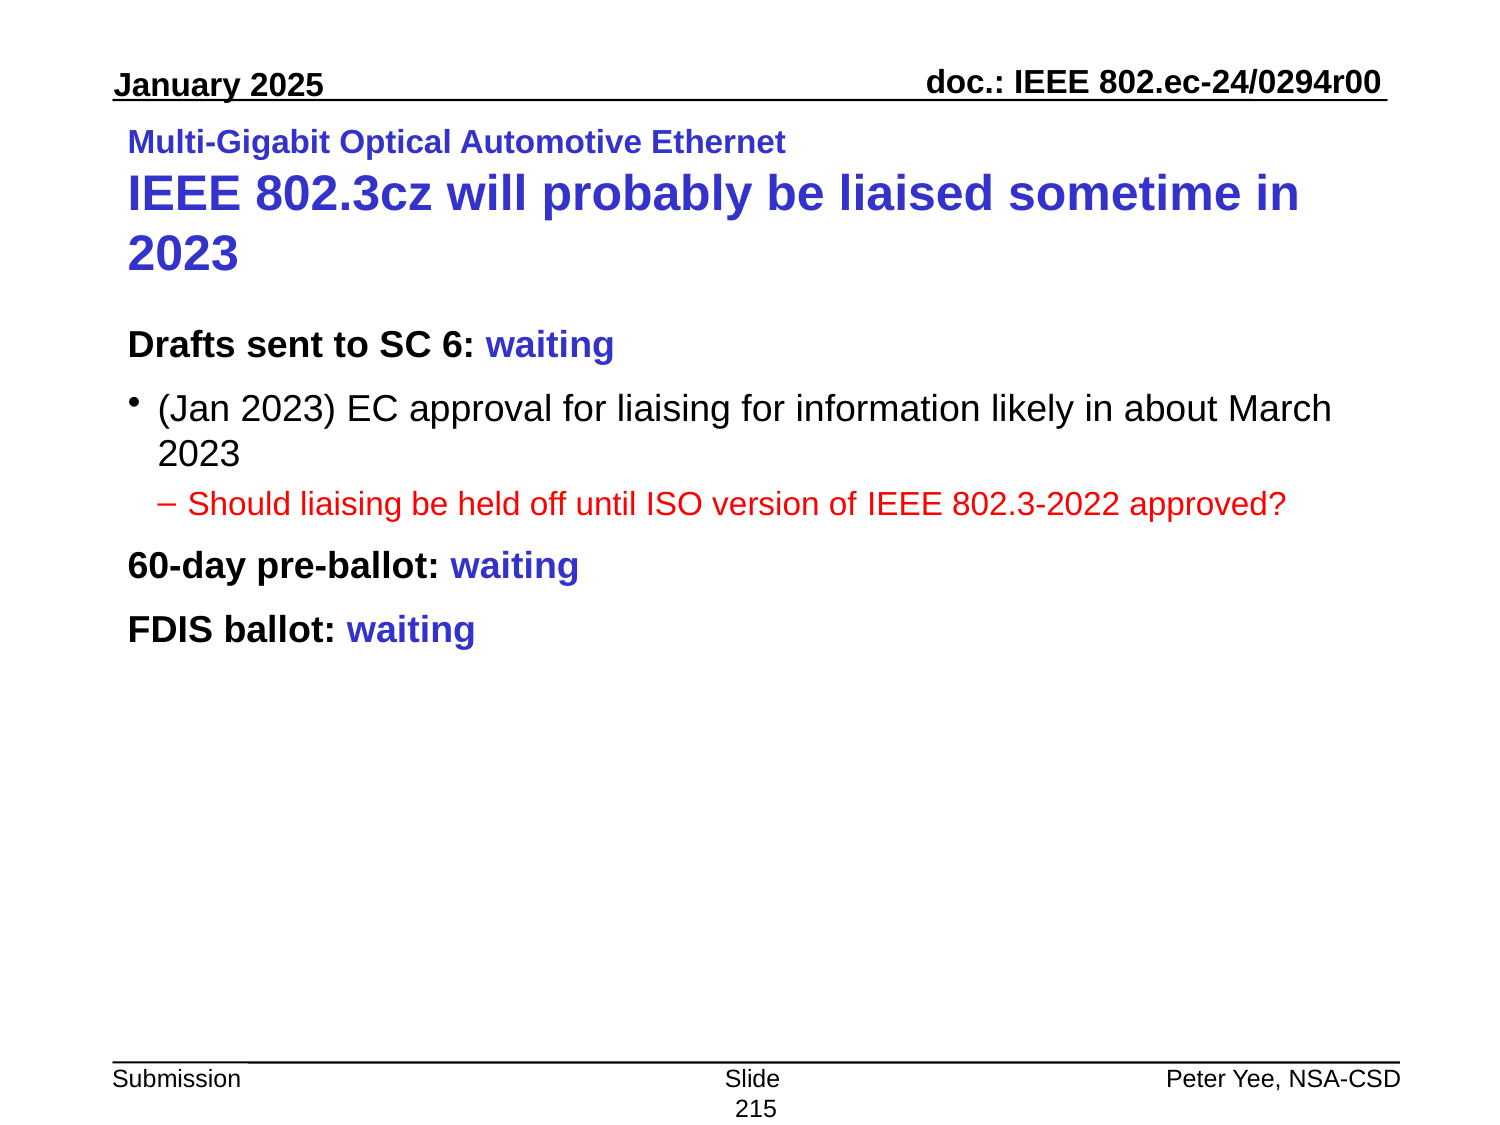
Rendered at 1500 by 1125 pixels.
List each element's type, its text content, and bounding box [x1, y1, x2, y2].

slide_number Slide 215 [709, 1061, 803, 1093]
footer Peter Yee, NSA-CSD [1164, 1061, 1402, 1093]
list Drafts sent to SC 6: waiting (Jan 2023) EC approval for liaising for information likely in about March 2023 Should liaising be held off until ISO version of IEEE 802.3-2022 approved? 60-day pre-ballot: waiting FDIS ballot: waiting [112, 312, 1388, 988]
title Multi-Gigabit Optical Automotive Ethernet IEEE 802.3cz will probably be liaised sometime in 2023 [112, 112, 1388, 288]
